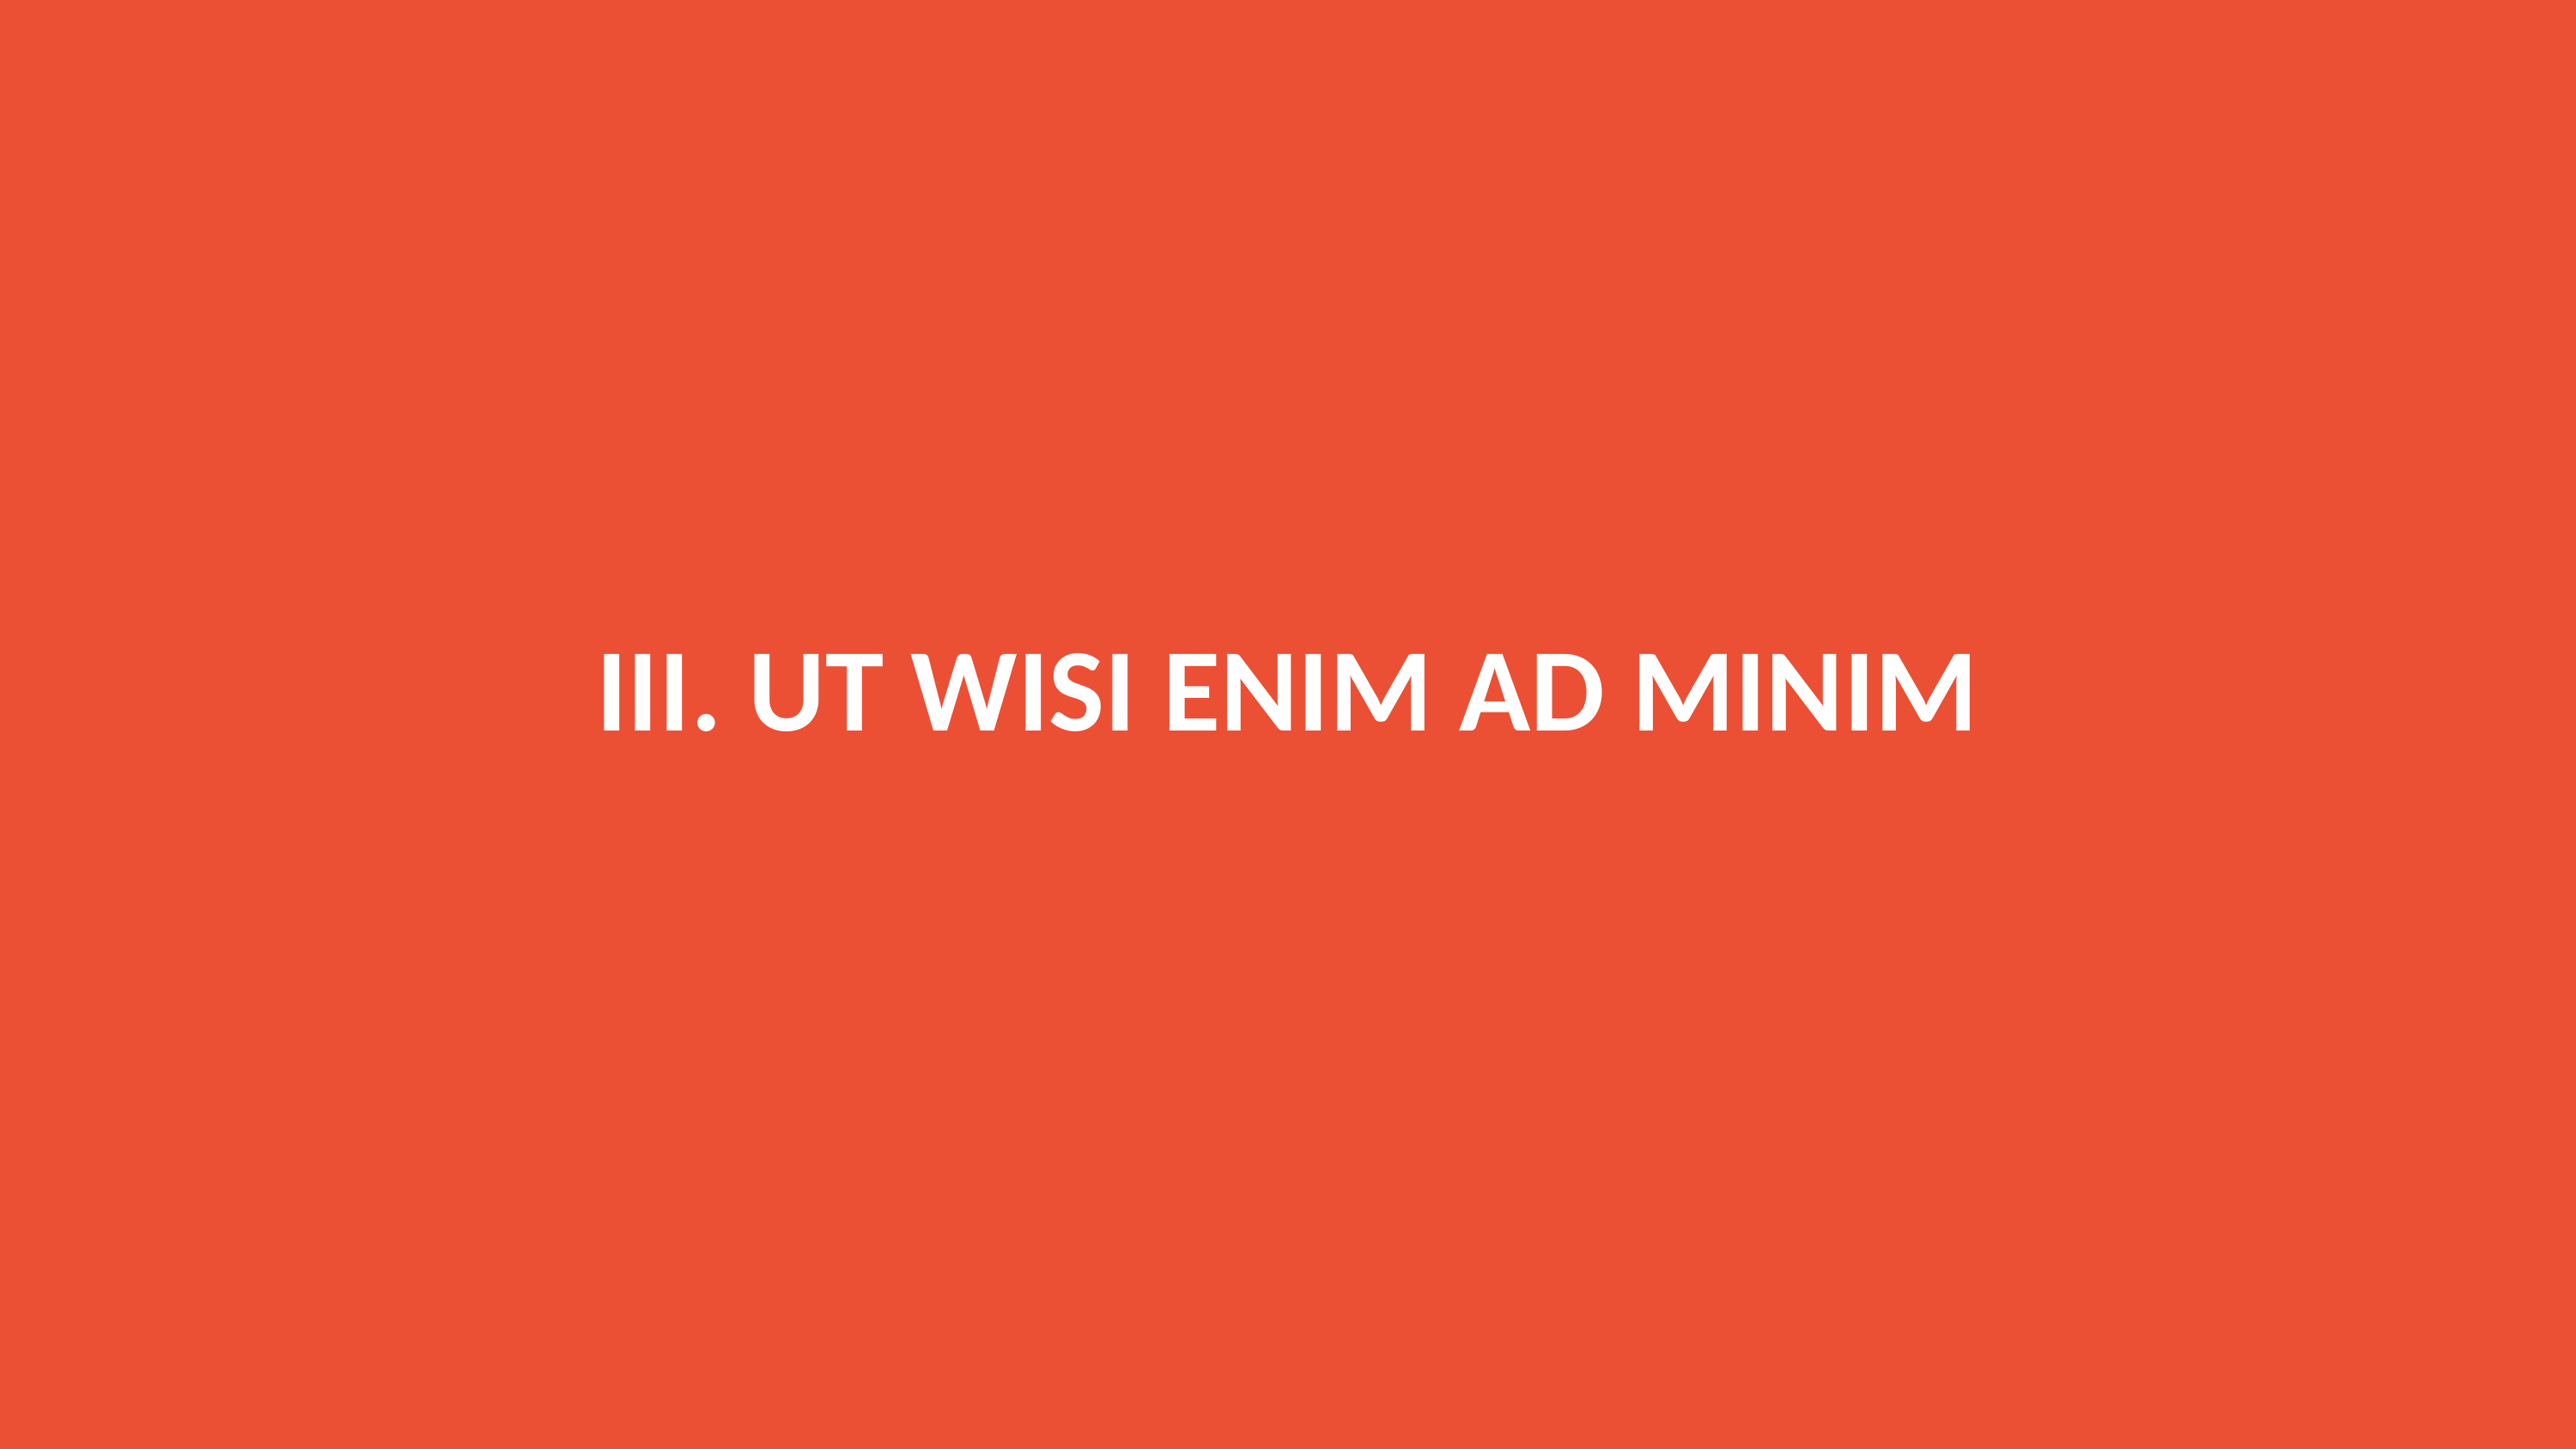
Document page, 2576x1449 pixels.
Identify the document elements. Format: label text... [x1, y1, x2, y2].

text_box III. UT WISI ENIM AD MINIM [526, 606, 2050, 767]
